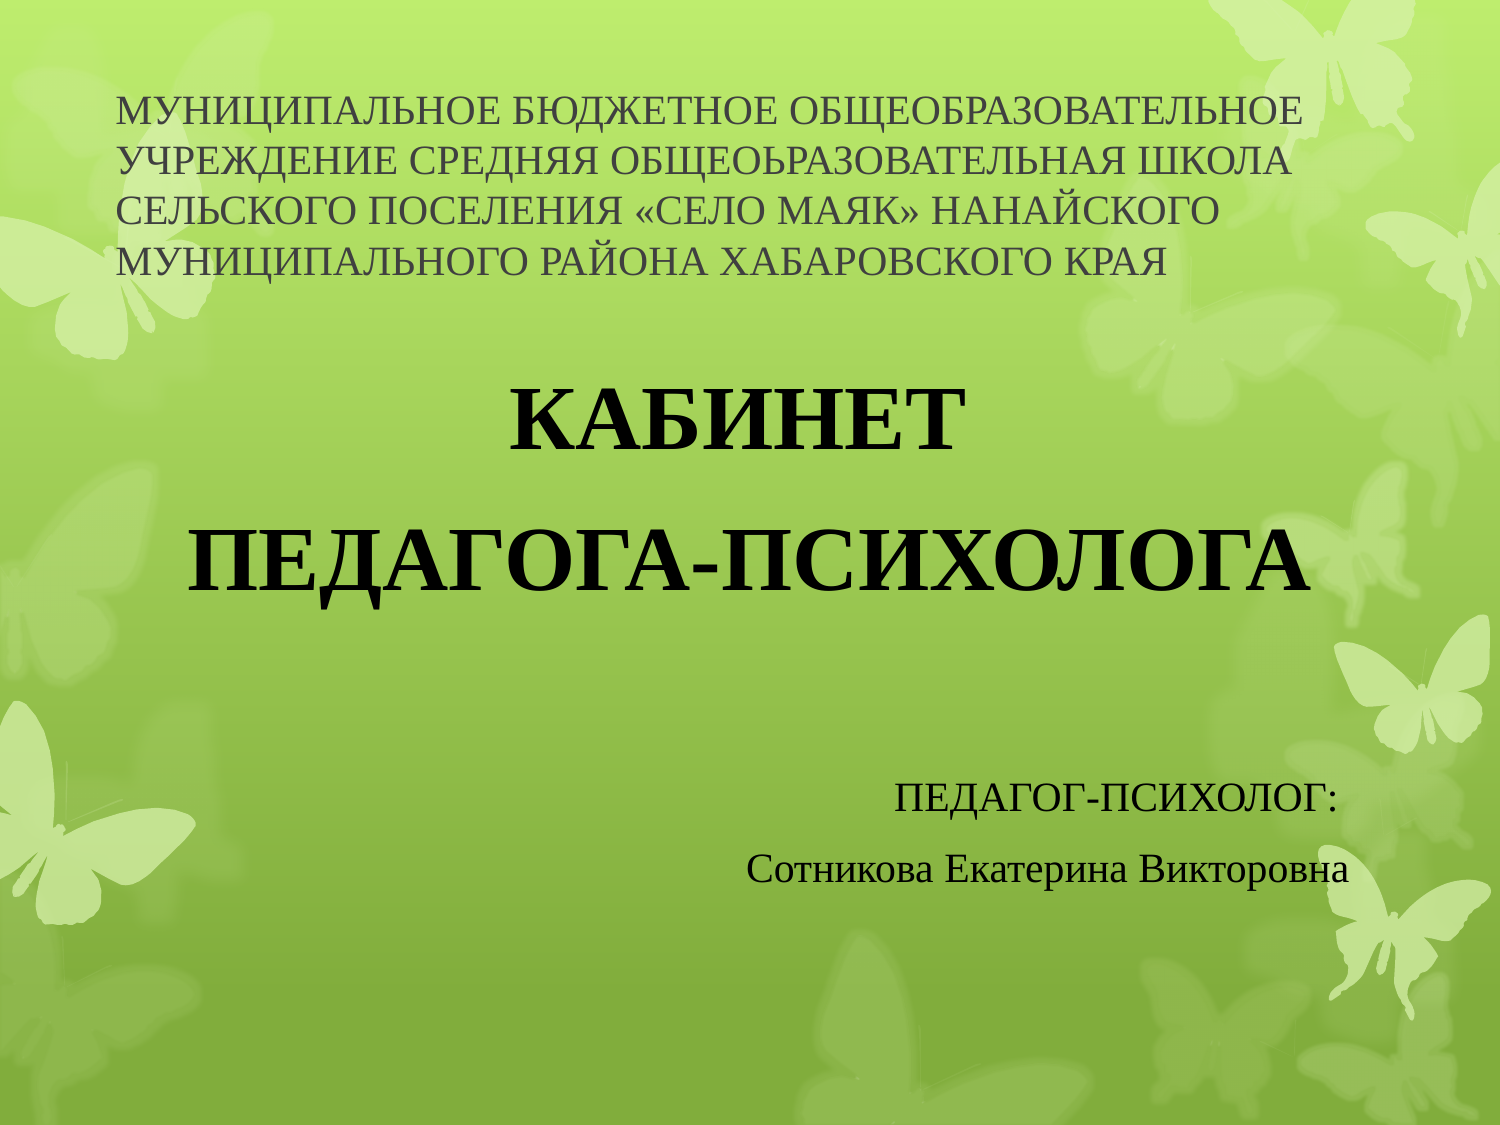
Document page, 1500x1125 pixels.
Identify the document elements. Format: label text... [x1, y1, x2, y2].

title МУНИЦИПАЛЬНОЕ БЮДЖЕТНОЕ ОБЩЕОБРАЗОВАТЕЛЬНОЕ УЧРЕЖДЕНИЕ СРЕДНЯЯ ОБЩЕОЬРАЗОВАТЕЛЬНАЯ ШКОЛА СЕЛЬСКОГО ПОСЕЛЕНИЯ «СЕЛО МАЯК» НАНАЙСКОГО МУНИЦИПАЛЬНОГО РАЙОНА ХАБАРОВСКОГО КРАЯ [100, 30, 1424, 291]
subtitle КАБИНЕТ ПЕДАГОГА-ПСИХОЛОГА ПЕДАГОГ-ПСИХОЛОГ: Сотникова Екатерина Викторовна [135, 349, 1365, 1024]
